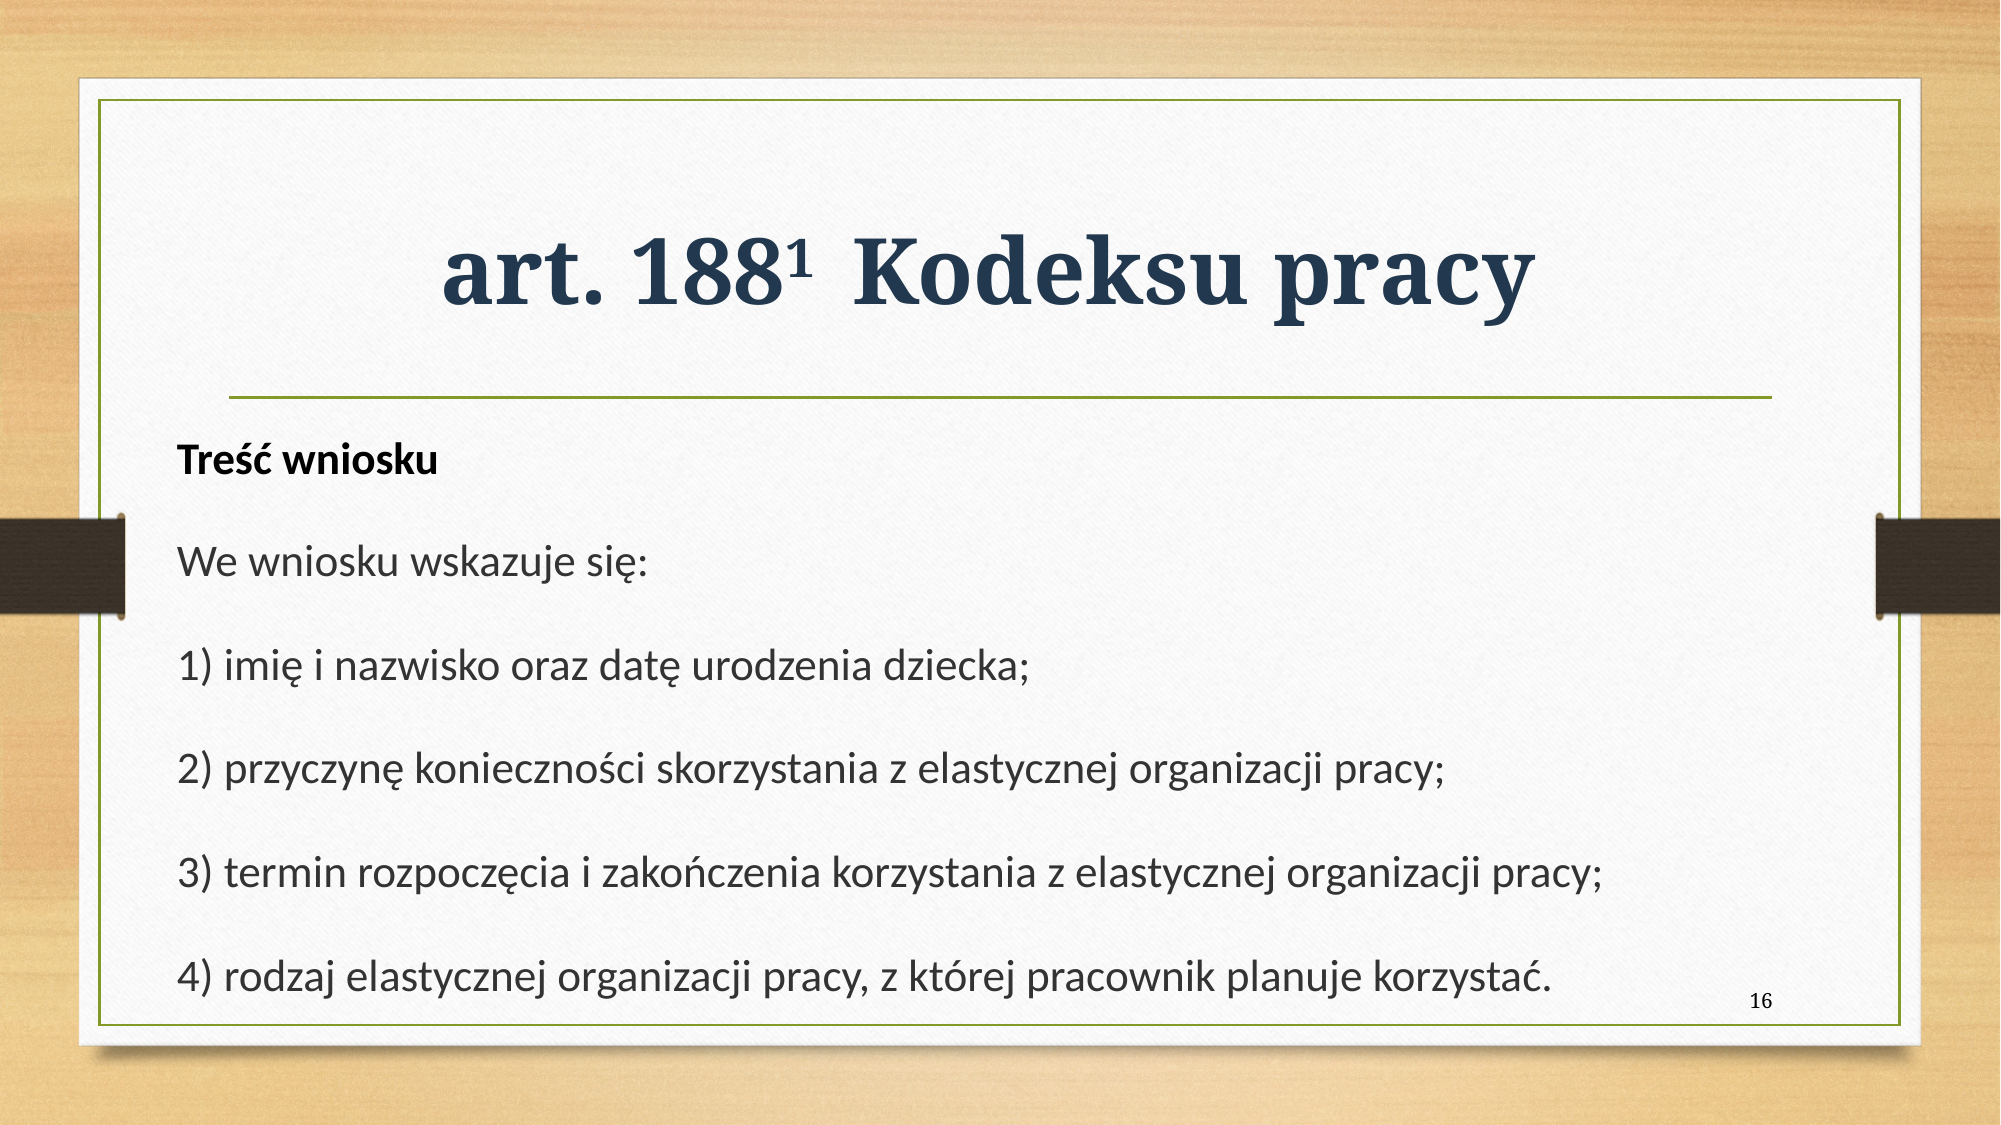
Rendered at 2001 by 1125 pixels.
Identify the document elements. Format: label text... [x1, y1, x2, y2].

list Treść wniosku We wniosku wskazuje się: 1) imię i nazwisko oraz datę urodzenia dziecka; 2) przyczynę konieczności skorzystania z elastycznej organizacji pracy; 3) termin rozpoczęcia i zakończenia korzystania z elastycznej organizacji pracy; 4) rodzaj elastycznej organizacji pracy, z której pracownik planuje korzystać. [161, 389, 1788, 1084]
slide_number 16 [1698, 979, 1788, 1025]
picture [0, 0, 2001, 1125]
title art. 1881 Kodeksu pracy [212, 161, 1788, 375]
